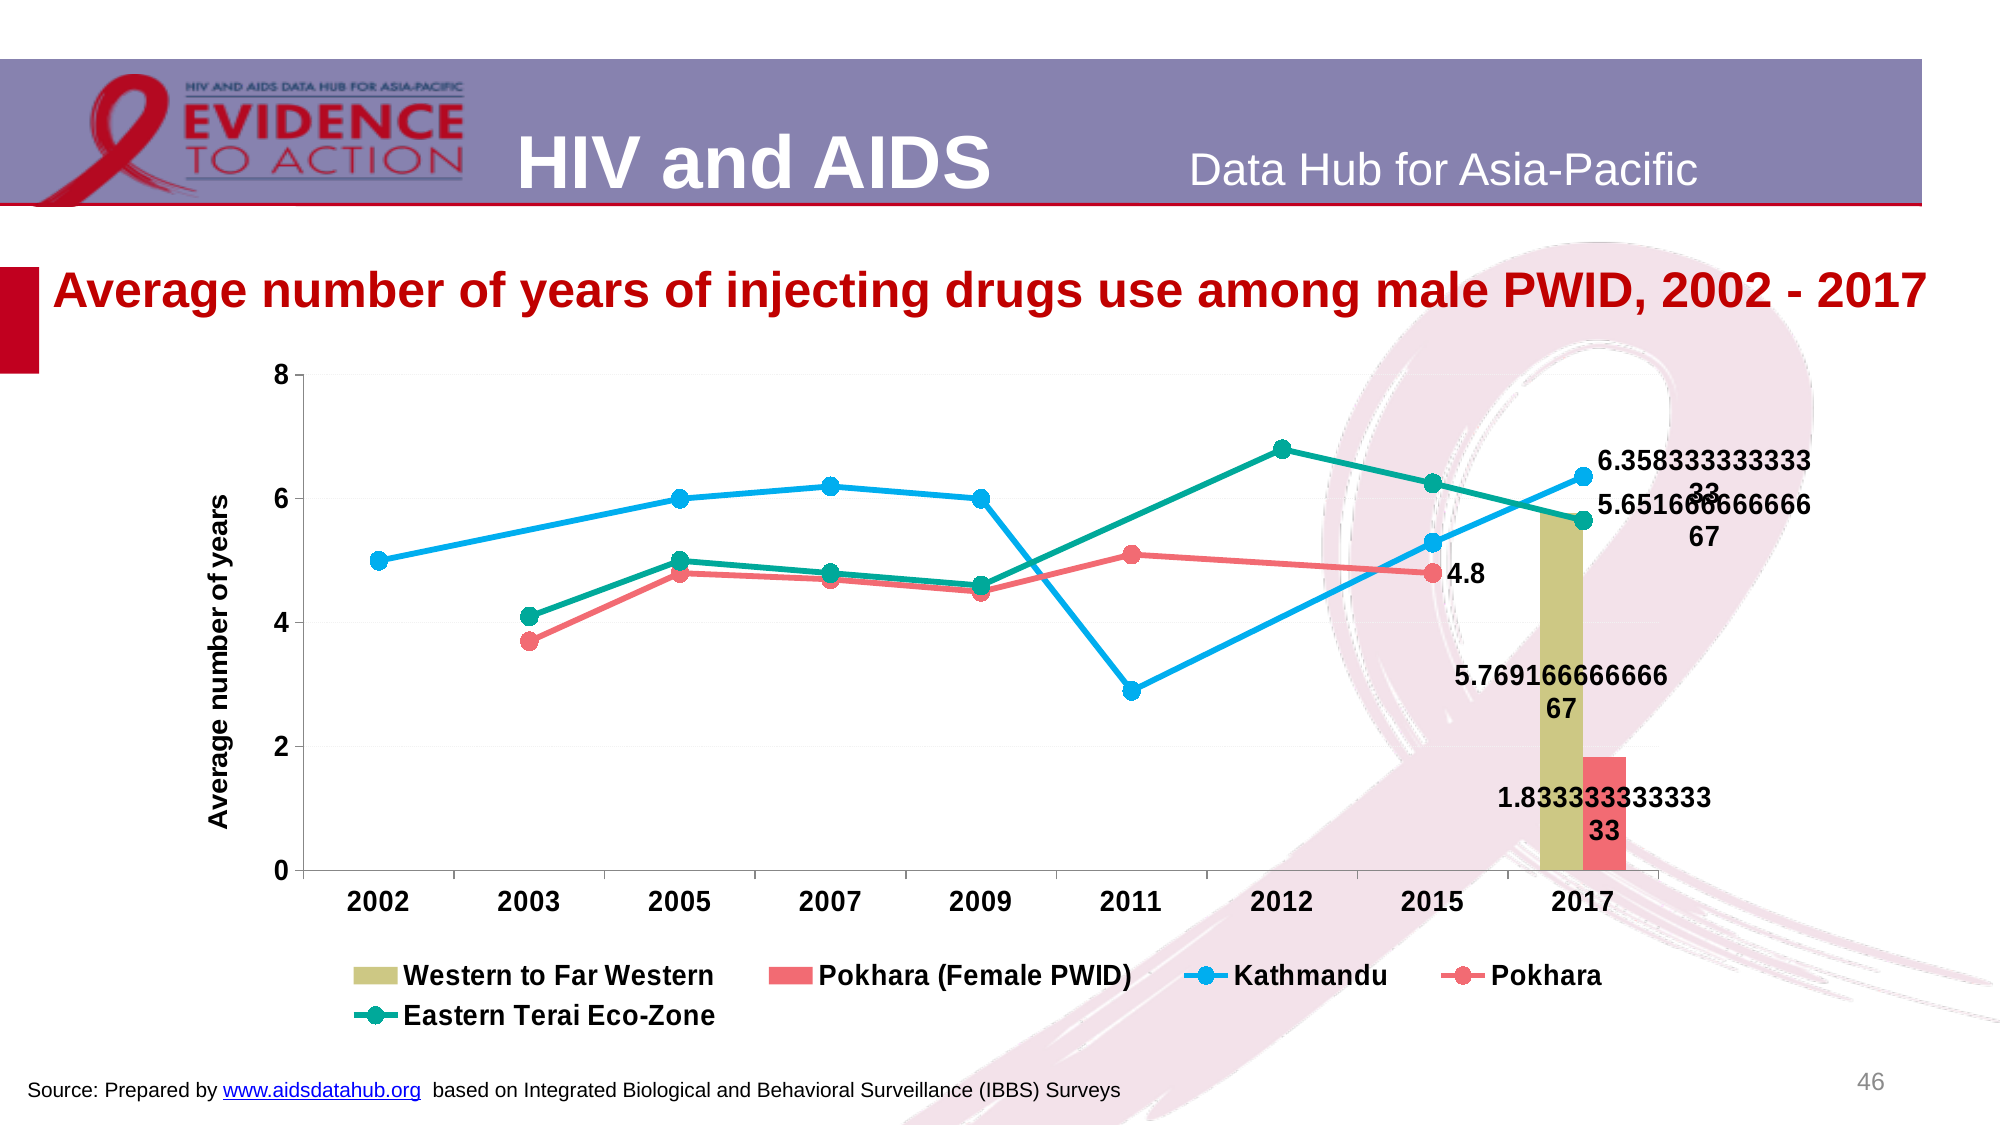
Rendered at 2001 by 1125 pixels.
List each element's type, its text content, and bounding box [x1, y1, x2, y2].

chart [155, 353, 1813, 1052]
slide_number 46 [1781, 1042, 1900, 1103]
picture [706, 181, 2000, 1125]
title Average number of years of injecting drugs use among male PWID, 2002 - 2017 [37, 249, 1963, 333]
text_box Source: Prepared by www.aidsdatahub.org based on Integrated Biological and Behavioral Surveillance (IBBS) Surveys [12, 1069, 1359, 1109]
picture [11, 74, 469, 207]
